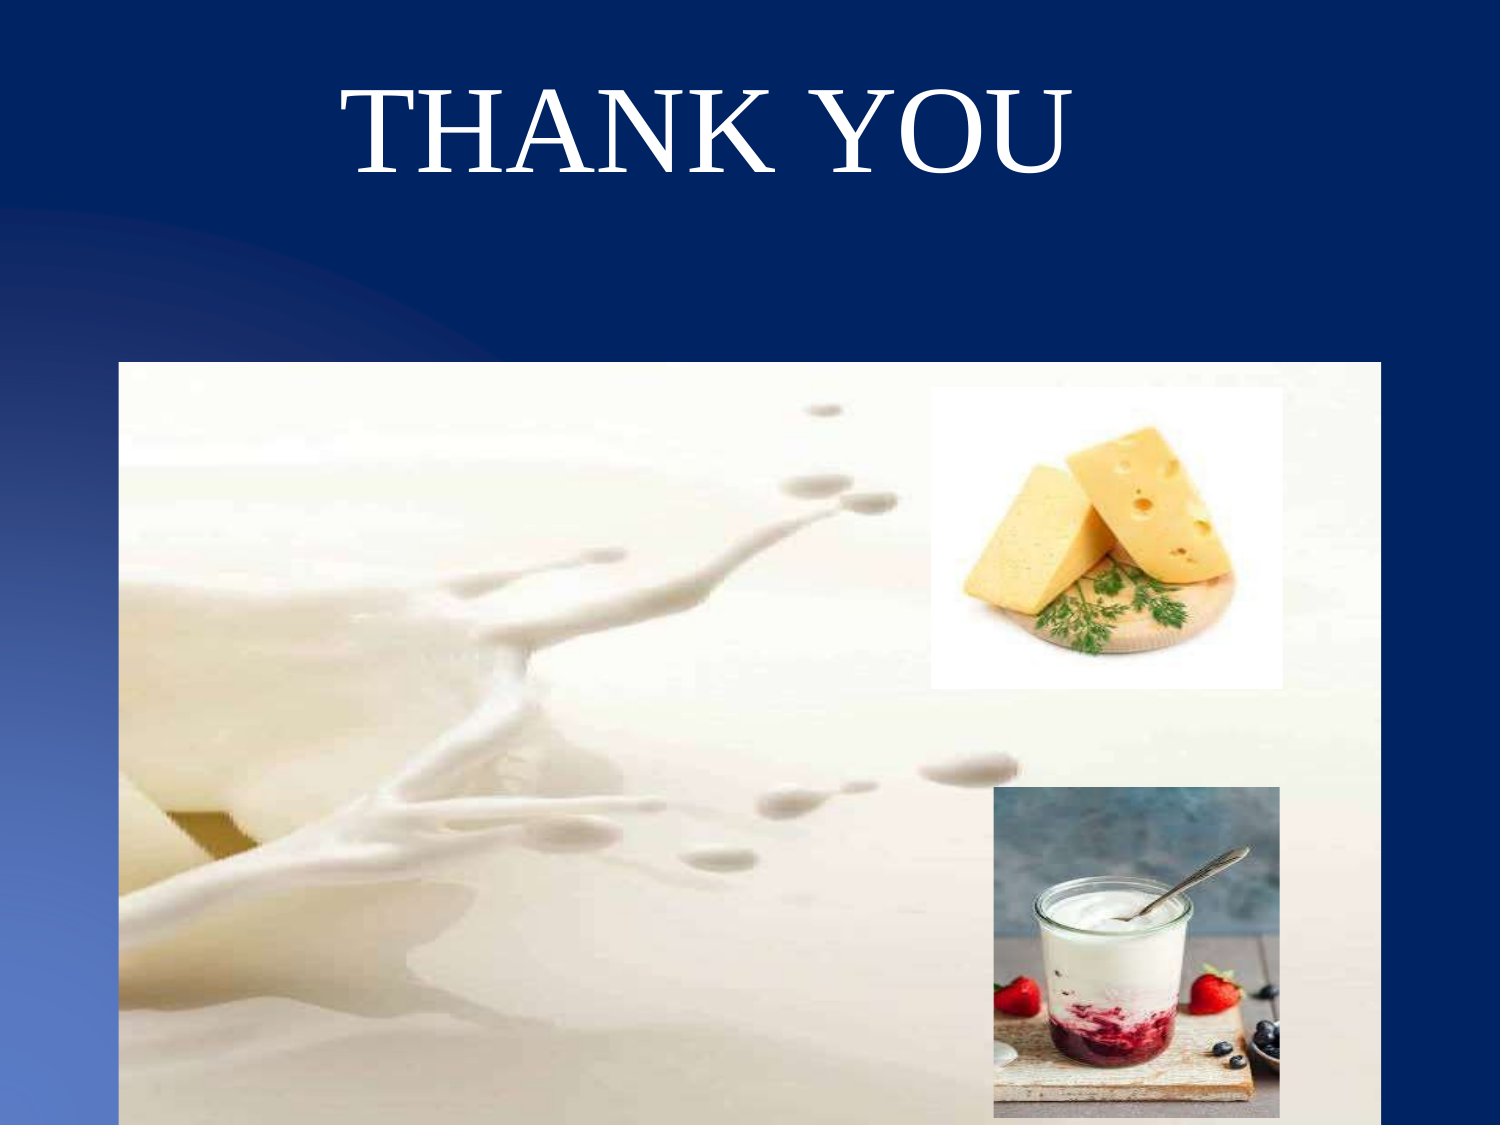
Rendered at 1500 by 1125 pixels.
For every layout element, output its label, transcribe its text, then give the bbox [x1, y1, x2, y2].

picture [0, 0, 1500, 1125]
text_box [118, 362, 1382, 1125]
title THANK YOU [337, 45, 1325, 236]
